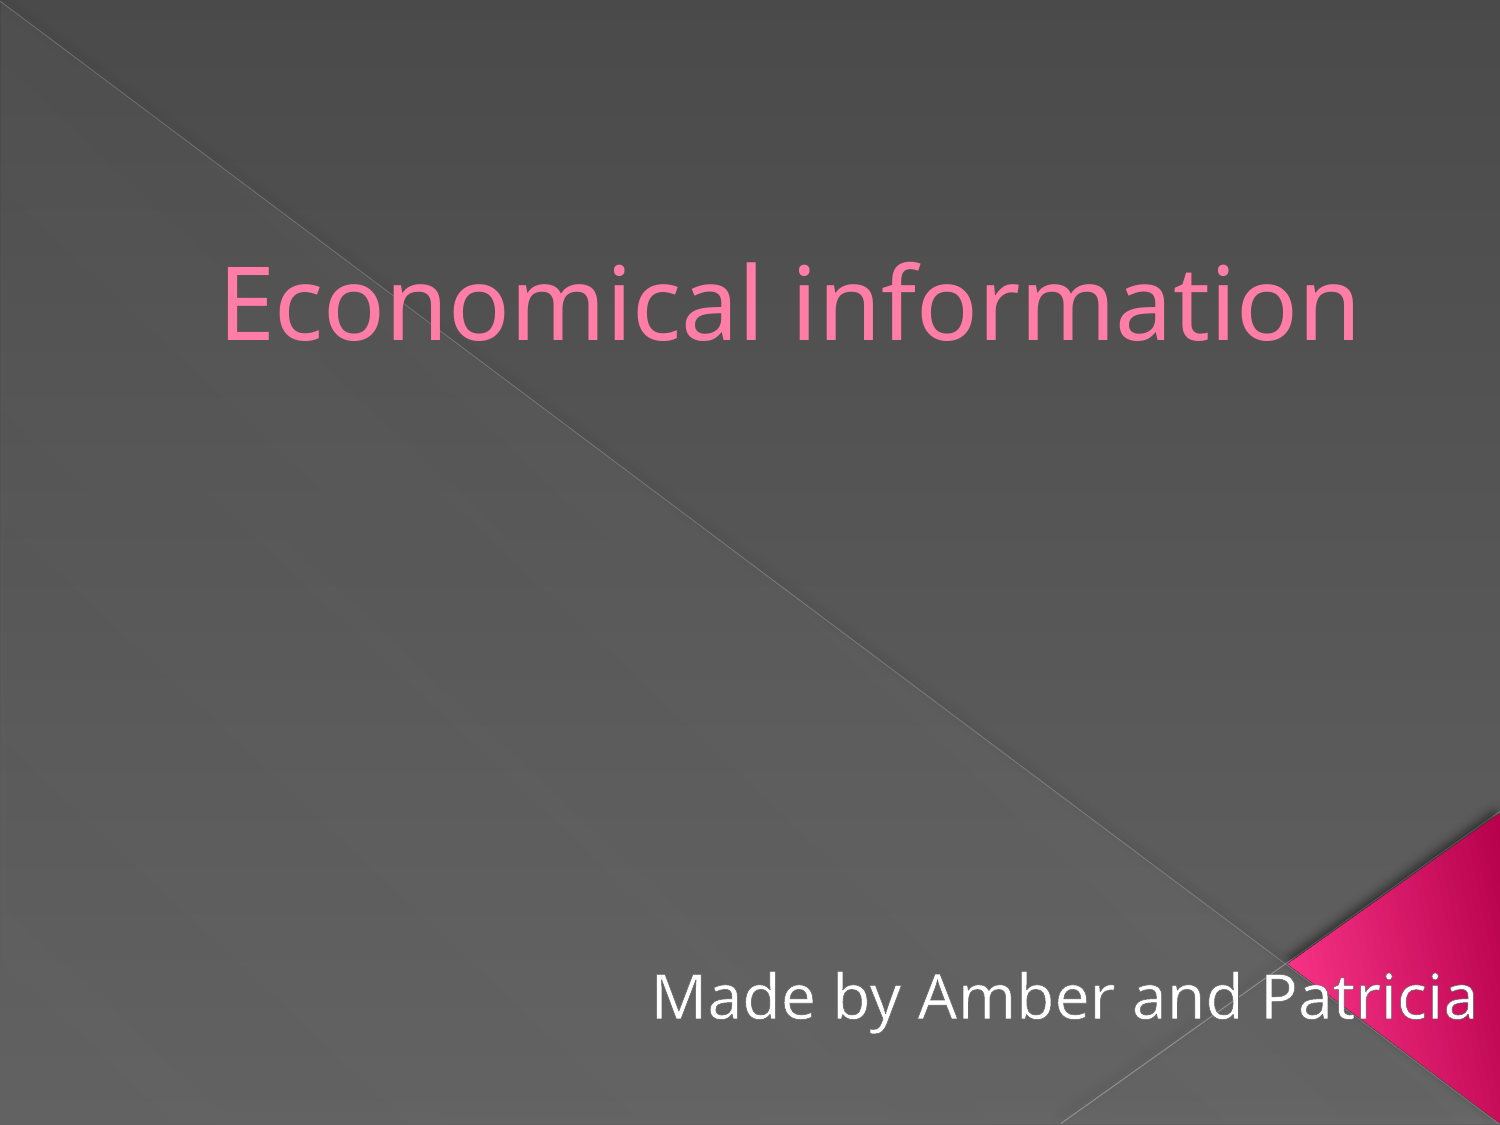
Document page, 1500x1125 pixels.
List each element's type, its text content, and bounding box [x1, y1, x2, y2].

title Economical information [88, 127, 1412, 369]
subtitle Made by Amber and Patricia [177, 949, 1500, 1067]
